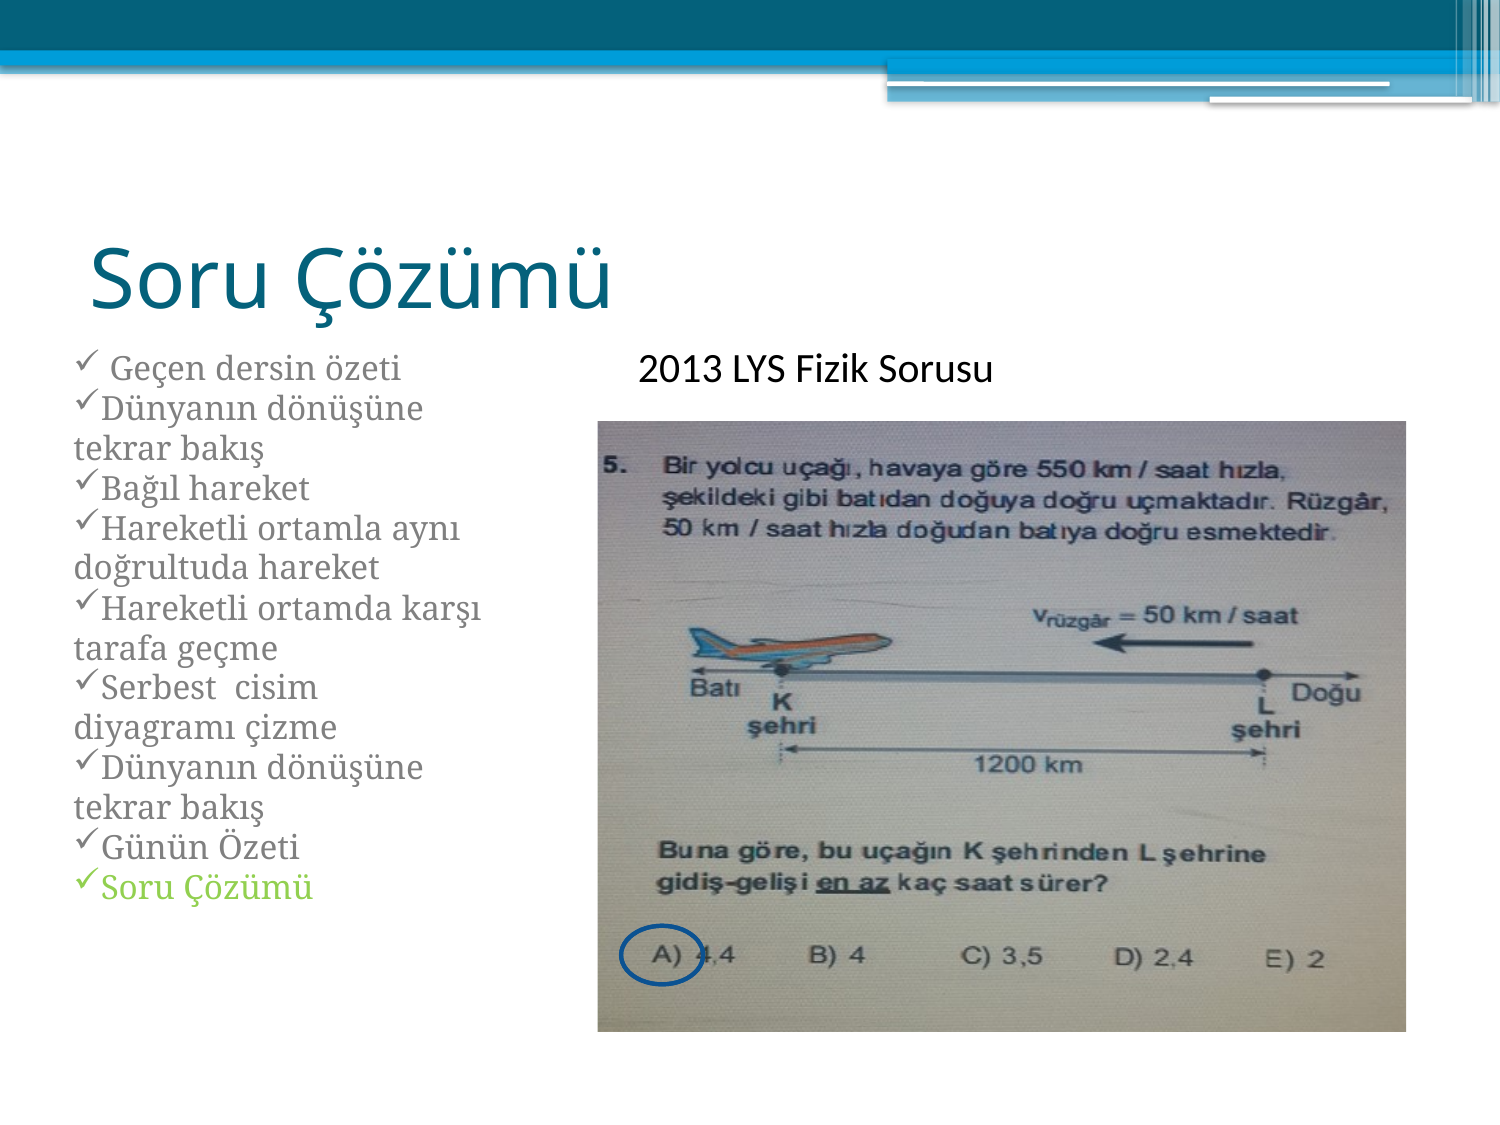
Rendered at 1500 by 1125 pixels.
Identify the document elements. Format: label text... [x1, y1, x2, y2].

list 2013 LYS Fizik Sorusu [117, 316, 1425, 1079]
text_box Geçen dersin özeti Dünyanın dönüşüne tekrar bakış Bağıl hareket Hareketli ortamla aynı doğrultuda hareket Hareketli ortamda karşı tarafa geçme Serbest cisim diyagramı çizme Dünyanın dönüşüne tekrar bakış Günün Özeti Soru Çözümü [58, 339, 504, 914]
picture [597, 421, 1407, 1032]
title Soru Çözümü [75, 187, 1425, 339]
